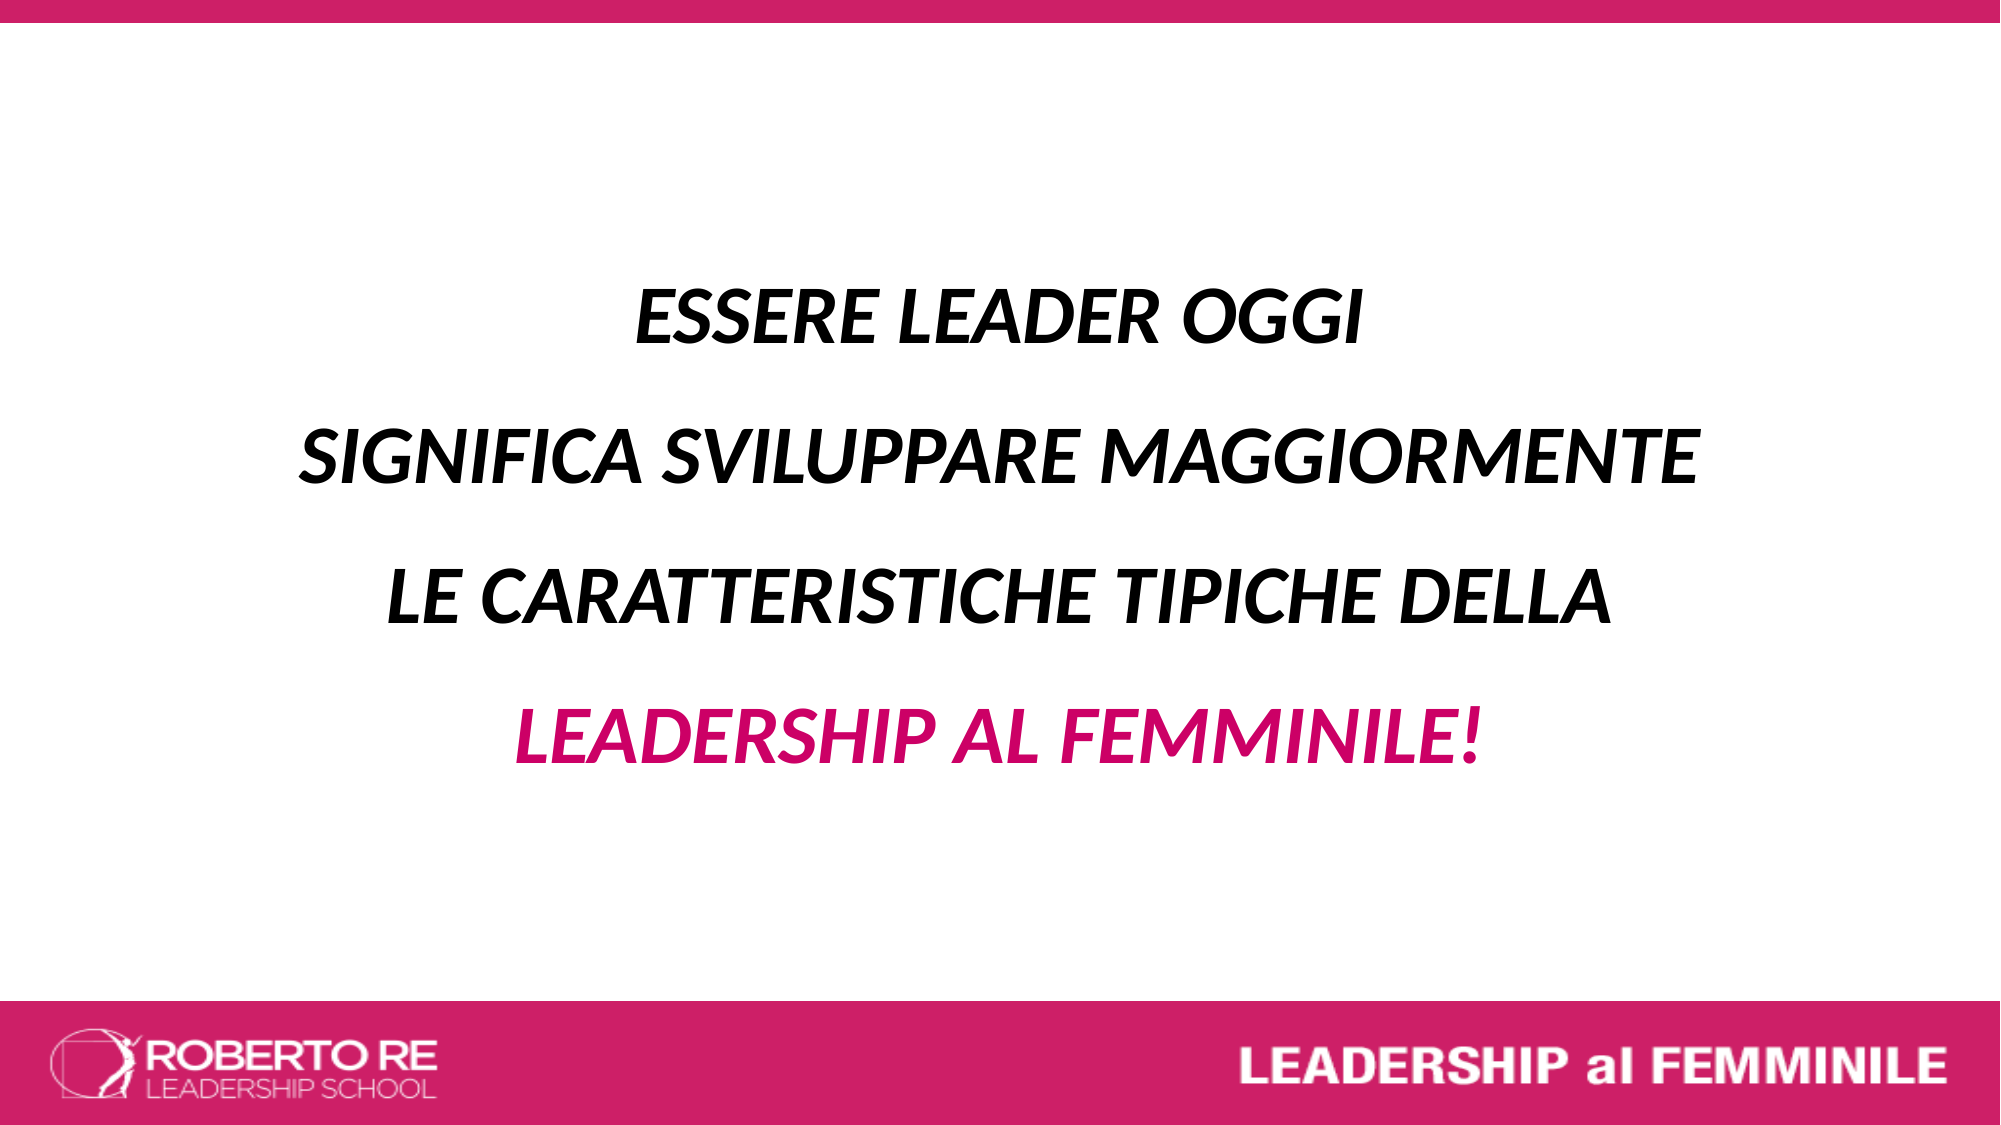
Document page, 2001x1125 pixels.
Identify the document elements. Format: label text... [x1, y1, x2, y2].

picture [0, 0, 2000, 23]
picture [0, 1001, 2000, 1125]
text_box ESSERE LEADER OGGI SIGNIFICA SVILUPPARE MAGGIORMENTE LE CARATTERISTICHE TIPICHE DELLA LEADERSHIP AL FEMMINILE! [279, 212, 1721, 788]
